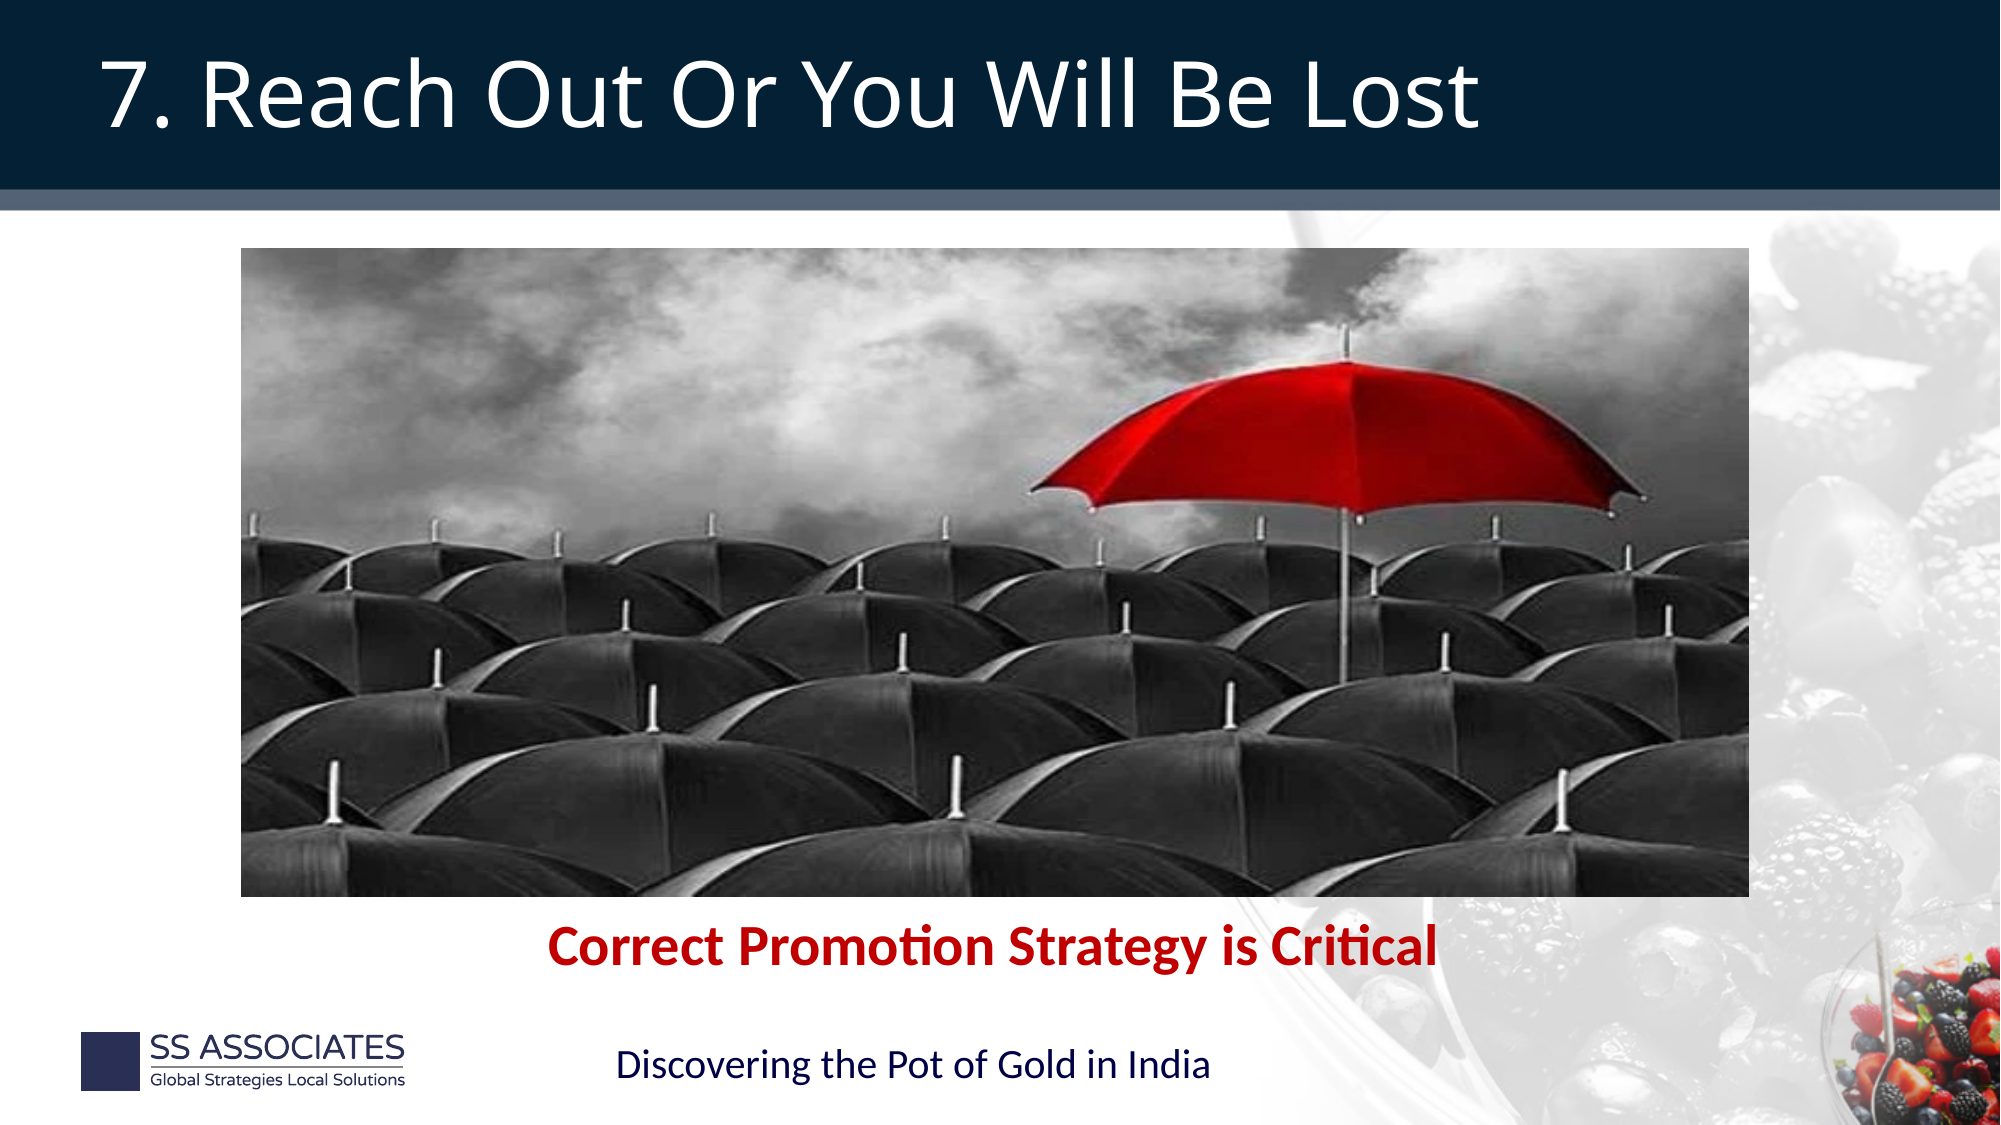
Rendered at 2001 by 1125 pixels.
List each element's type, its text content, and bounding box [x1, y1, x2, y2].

text_box Correct Promotion Strategy is Critical [0, 907, 2000, 1015]
footer Discovering the Pot of Gold in India [432, 1031, 1396, 1092]
picture [0, 0, 2000, 907]
picture [0, 1015, 2000, 1125]
title 7. Reach Out Or You Will Be Lost [83, 9, 1917, 185]
